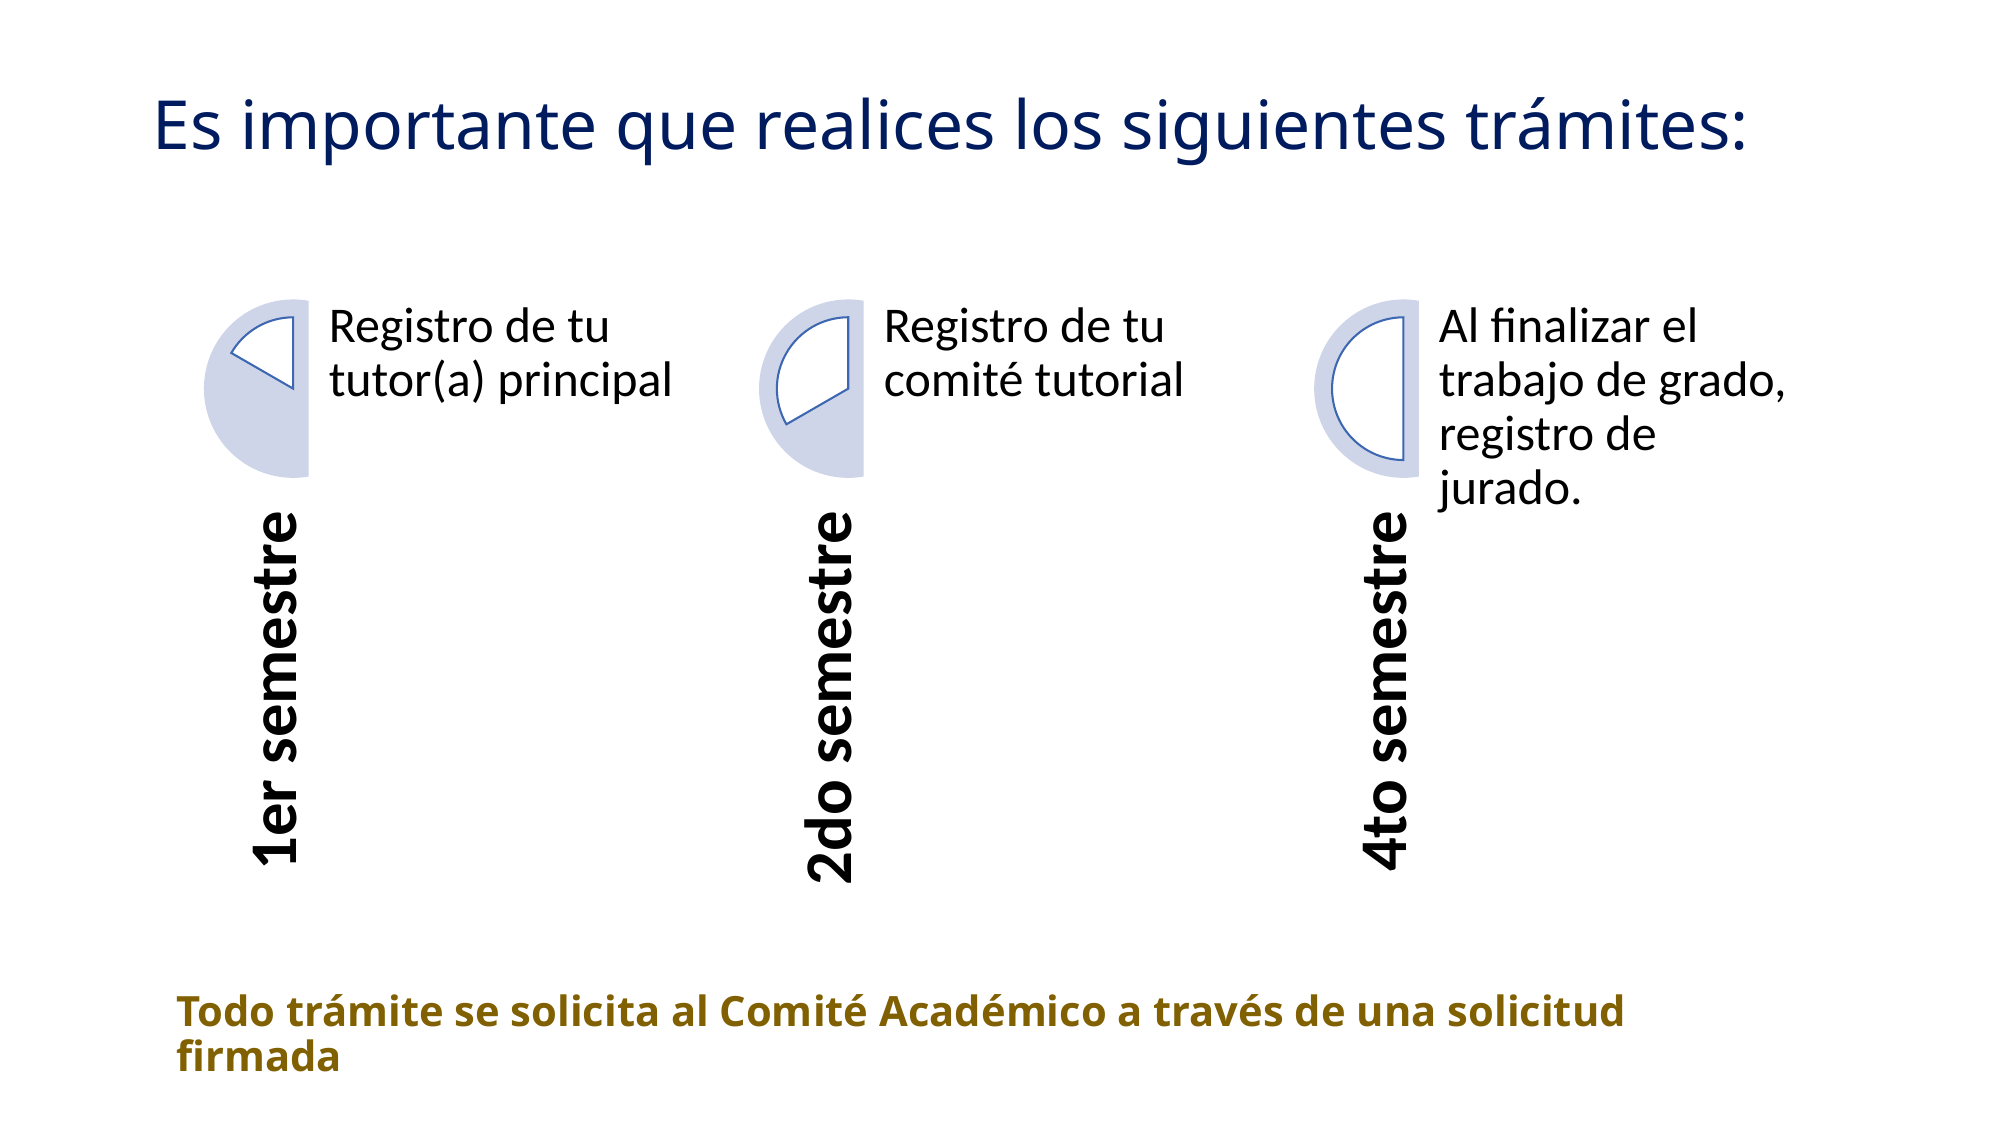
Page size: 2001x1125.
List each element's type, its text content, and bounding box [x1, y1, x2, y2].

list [137, 299, 1863, 1014]
title Es importante que realices los siguientes trámites: [137, 59, 1863, 278]
text_box Todo trámite se solicita al Comité Académico a través de una solicitud firmada [161, 1014, 1721, 1101]
